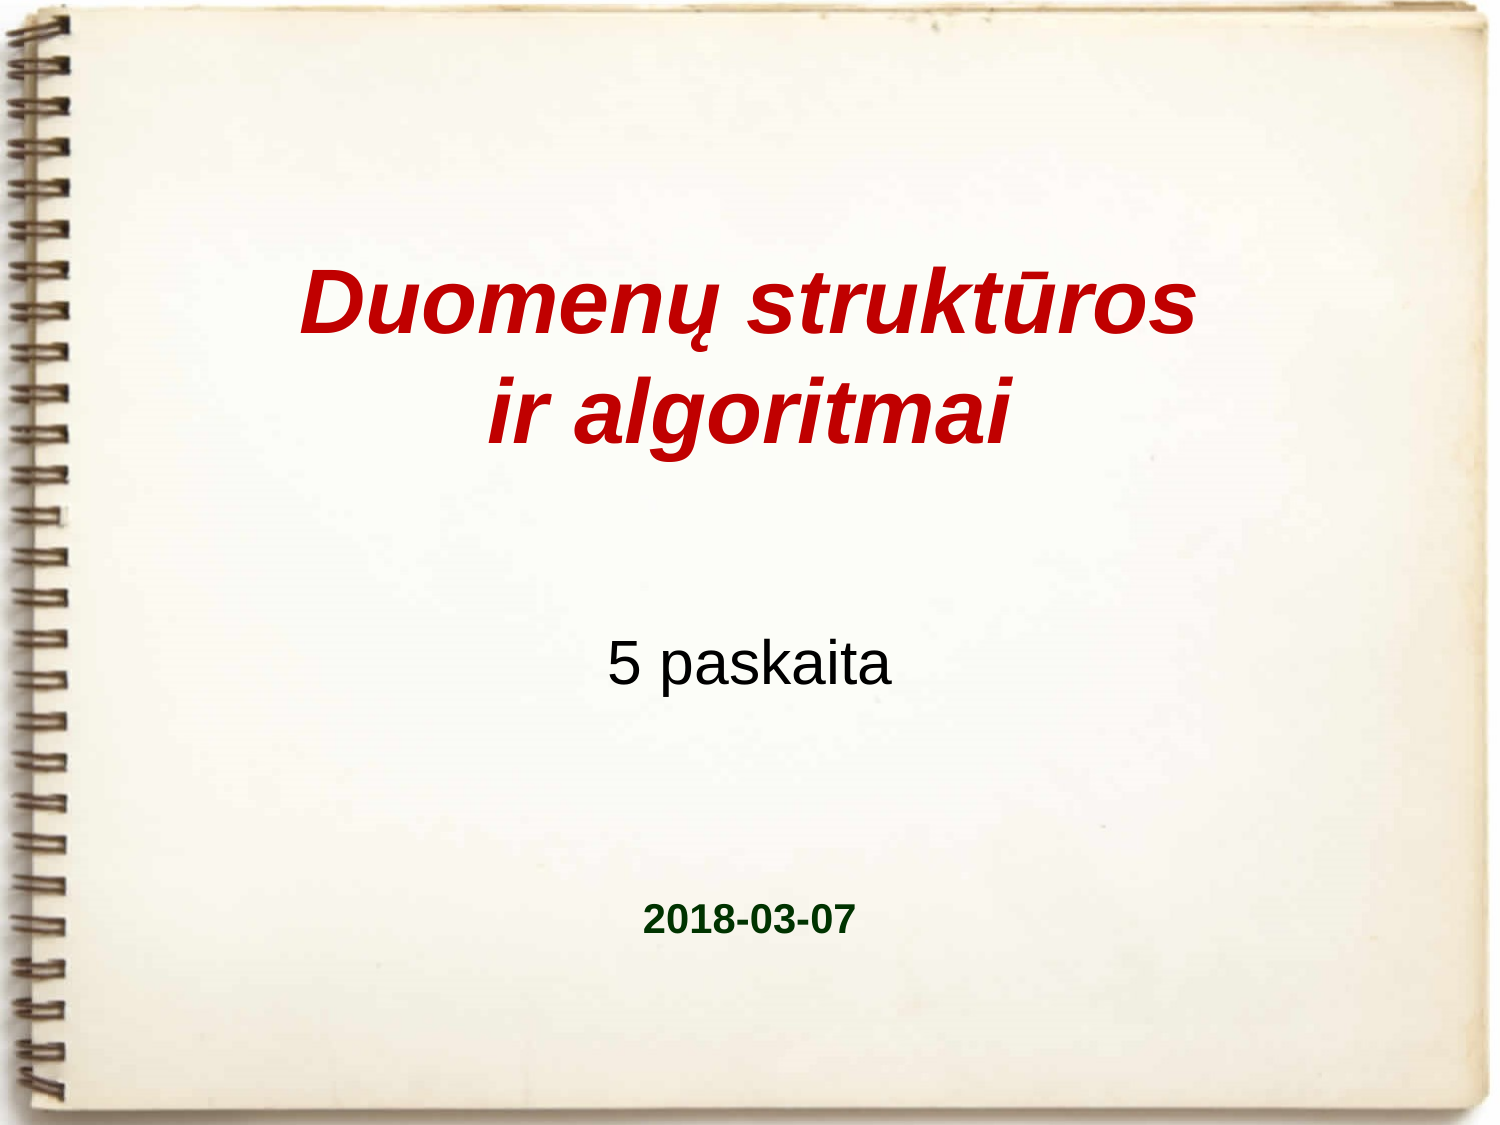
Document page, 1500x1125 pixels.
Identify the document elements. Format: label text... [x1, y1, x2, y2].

subtitle 5 paskaita 2018-03-07 [225, 527, 1275, 815]
title Duomenų struktūros ir algoritmai [112, 231, 1388, 473]
picture [0, 0, 1500, 1125]
